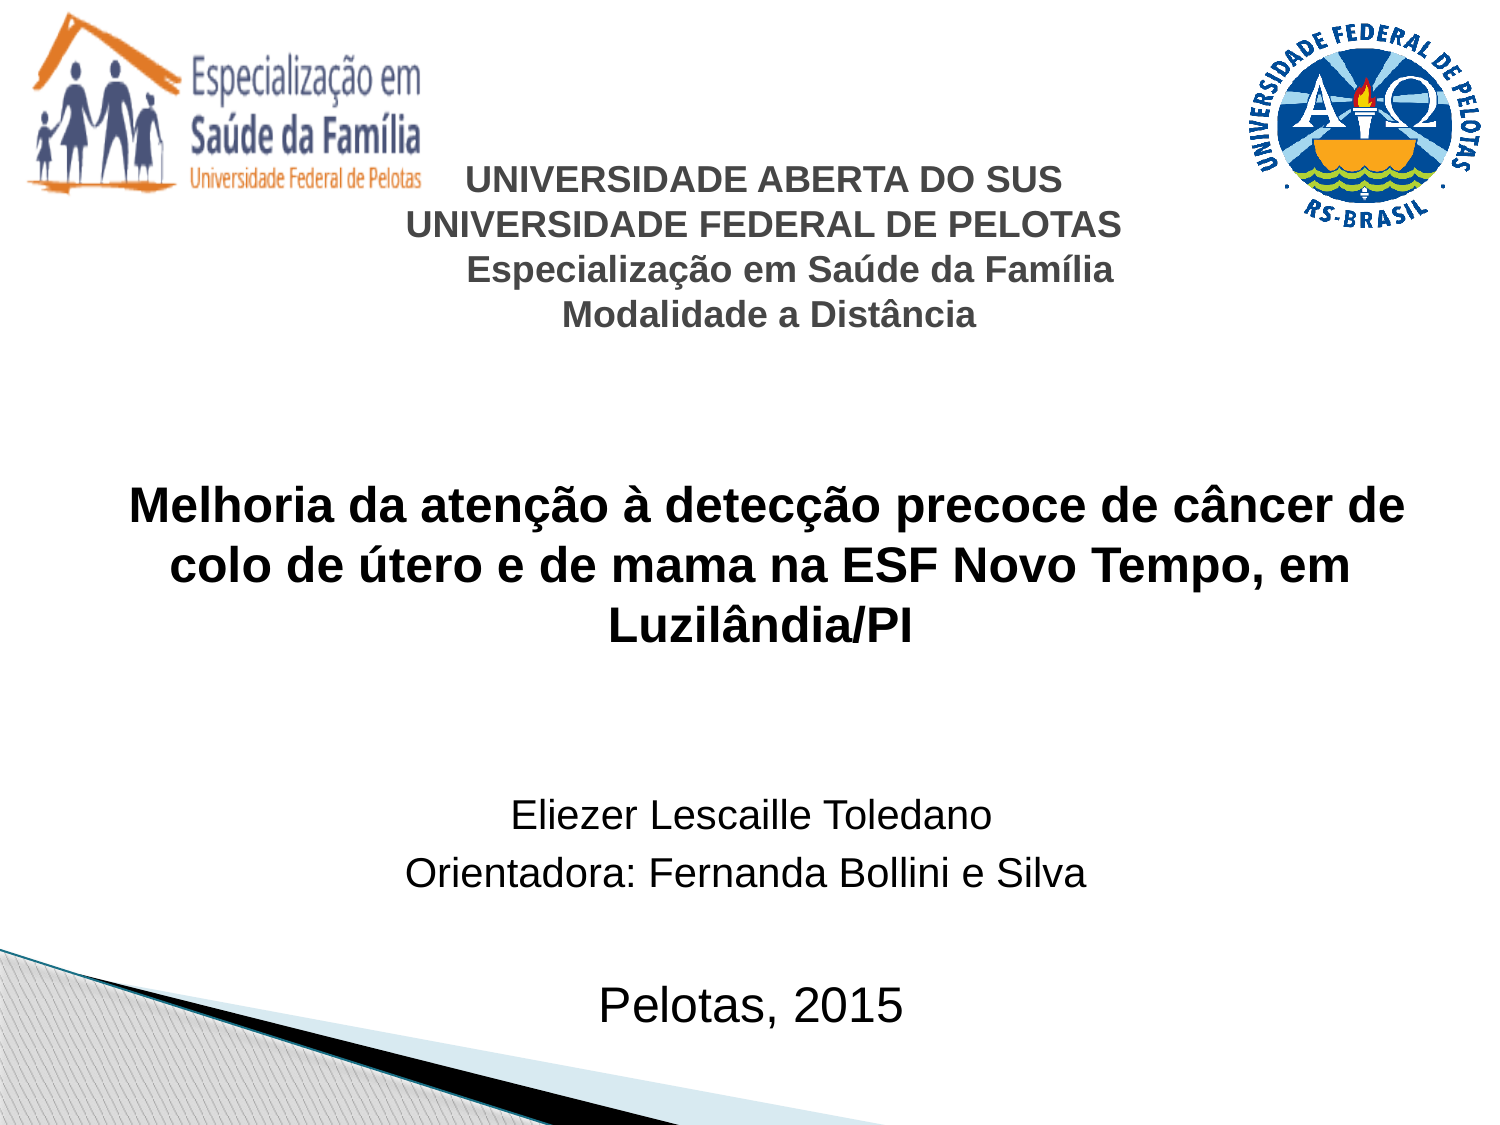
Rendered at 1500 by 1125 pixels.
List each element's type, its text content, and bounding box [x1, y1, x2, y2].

title UNIVERSIDADE ABERTA DO SUS UNIVERSIDADE FEDERAL DE PELOTAS Especialização em Saúde da Família Modalidade a Distância [89, 173, 1440, 361]
list Melhoria da atenção à detecção precoce de câncer de colo de útero e de mama na ESF Novo Tempo, em Luzilândia/PI Eliezer Lescaille Toledano Orientadora: Fernanda Bollini e Silva Pelotas, 2015 [76, 396, 1427, 1125]
picture [17, 6, 438, 209]
picture [1245, 18, 1483, 232]
